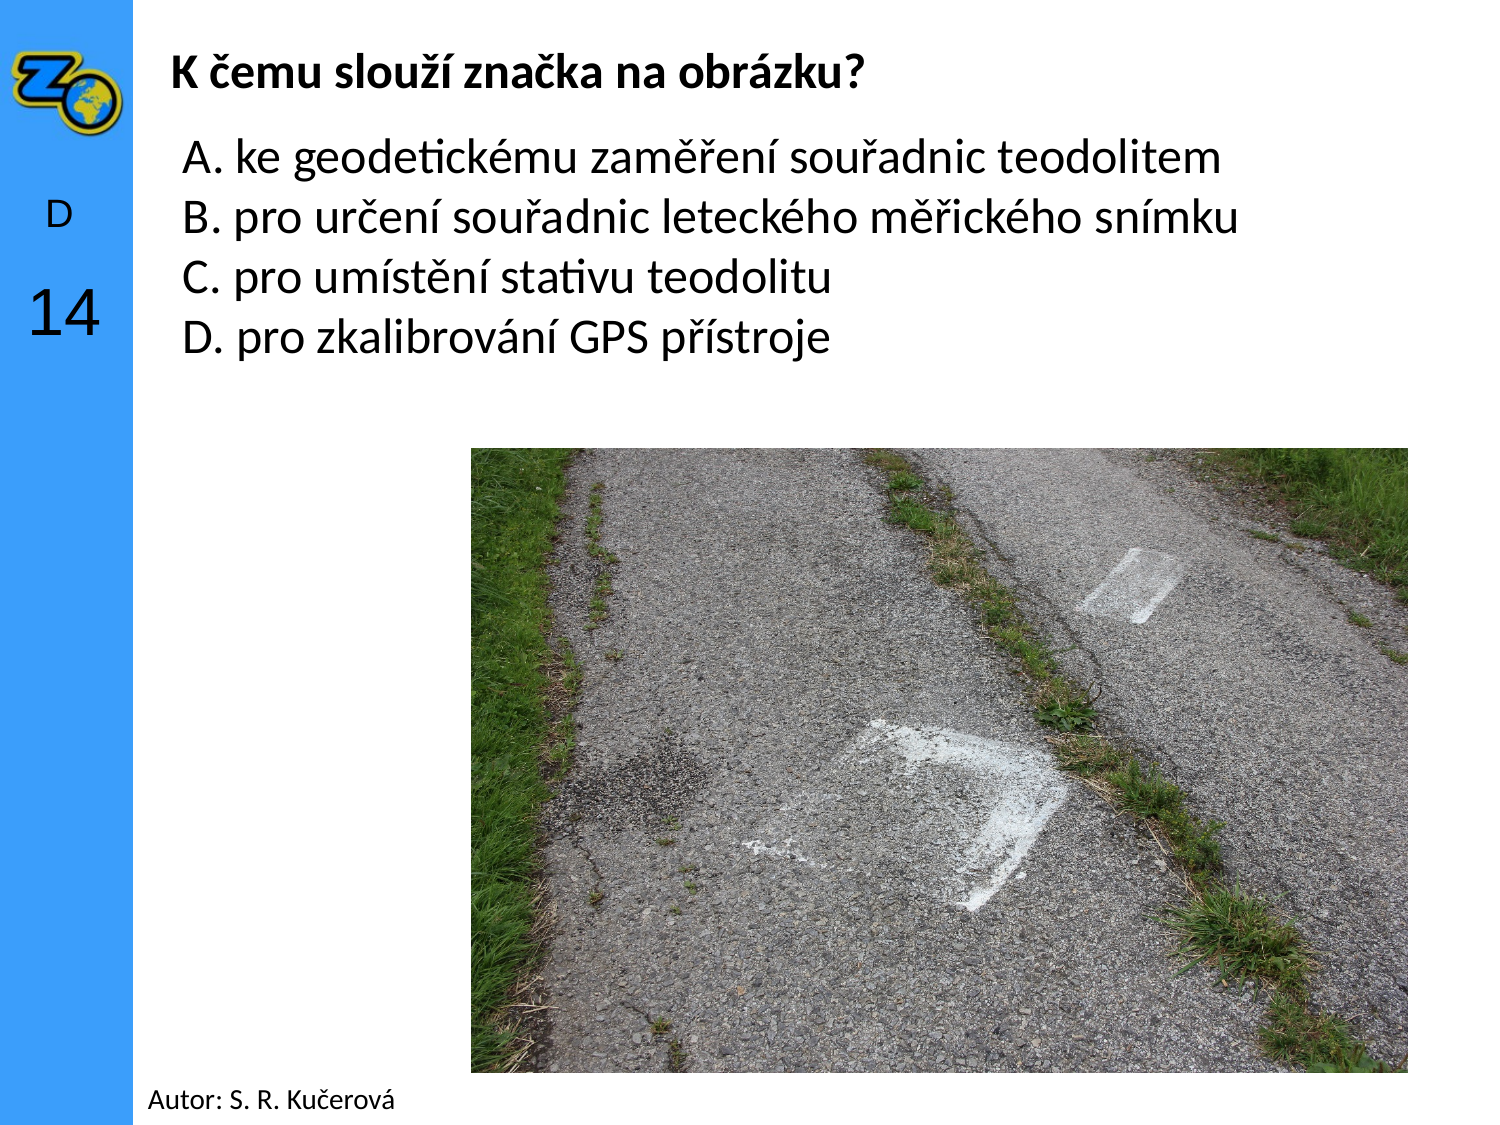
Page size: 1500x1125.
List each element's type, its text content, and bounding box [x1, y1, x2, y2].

text_box Autor: S. R. Kučerová [137, 1072, 599, 1123]
picture [470, 448, 1408, 1074]
text_box A. ke geodetickému zaměření souřadnic teodolitem B. pro určení souřadnic leteckého měřického snímku C. pro umístění stativu teodolitu D. pro zkalibrování GPS přístroje [167, 115, 1476, 440]
text_box K čemu slouží značka na obrázku? [155, 31, 946, 107]
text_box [0, 0, 134, 1125]
